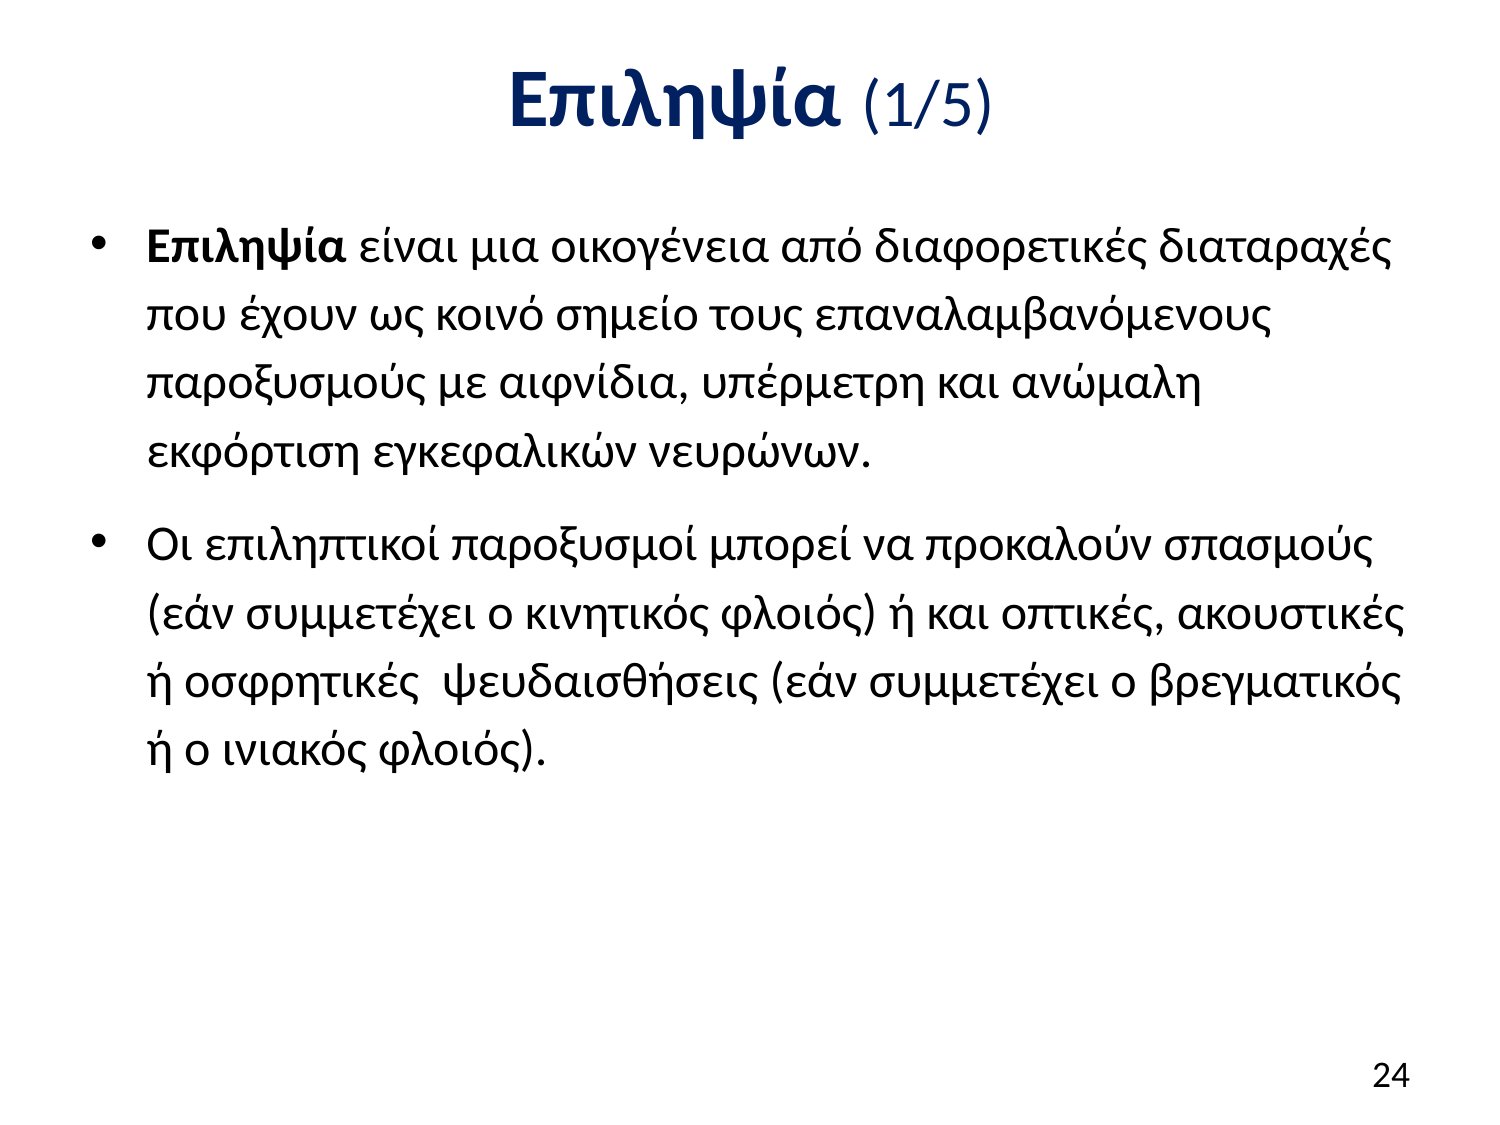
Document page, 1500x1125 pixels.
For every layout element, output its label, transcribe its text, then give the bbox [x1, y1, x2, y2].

text_box 23 [1074, 1042, 1425, 1103]
list Επιληψία είναι μια οικογένεια από διαφορετικές διαταραχές που έχουν ως κοινό σημείο τους επαναλαμβανόμενους παροξυσμούς με αιφνίδια, υπέρμετρη και ανώμαλη εκφόρτιση εγκεφαλικών νευρώνων. Οι επιληπτικοί παροξυσμοί μπορεί να προκαλούν σπασμούς (εάν συμμετέχει ο κινητικός φλοιός) ή και οπτικές, ακουστικές ή οσφρητικές ψευδαισθήσεις (εάν συμμετέχει ο βρεγματικός ή ο ινιακός φλοιός). [75, 196, 1425, 1024]
title Επιληψία (1/5) [76, 19, 1427, 169]
